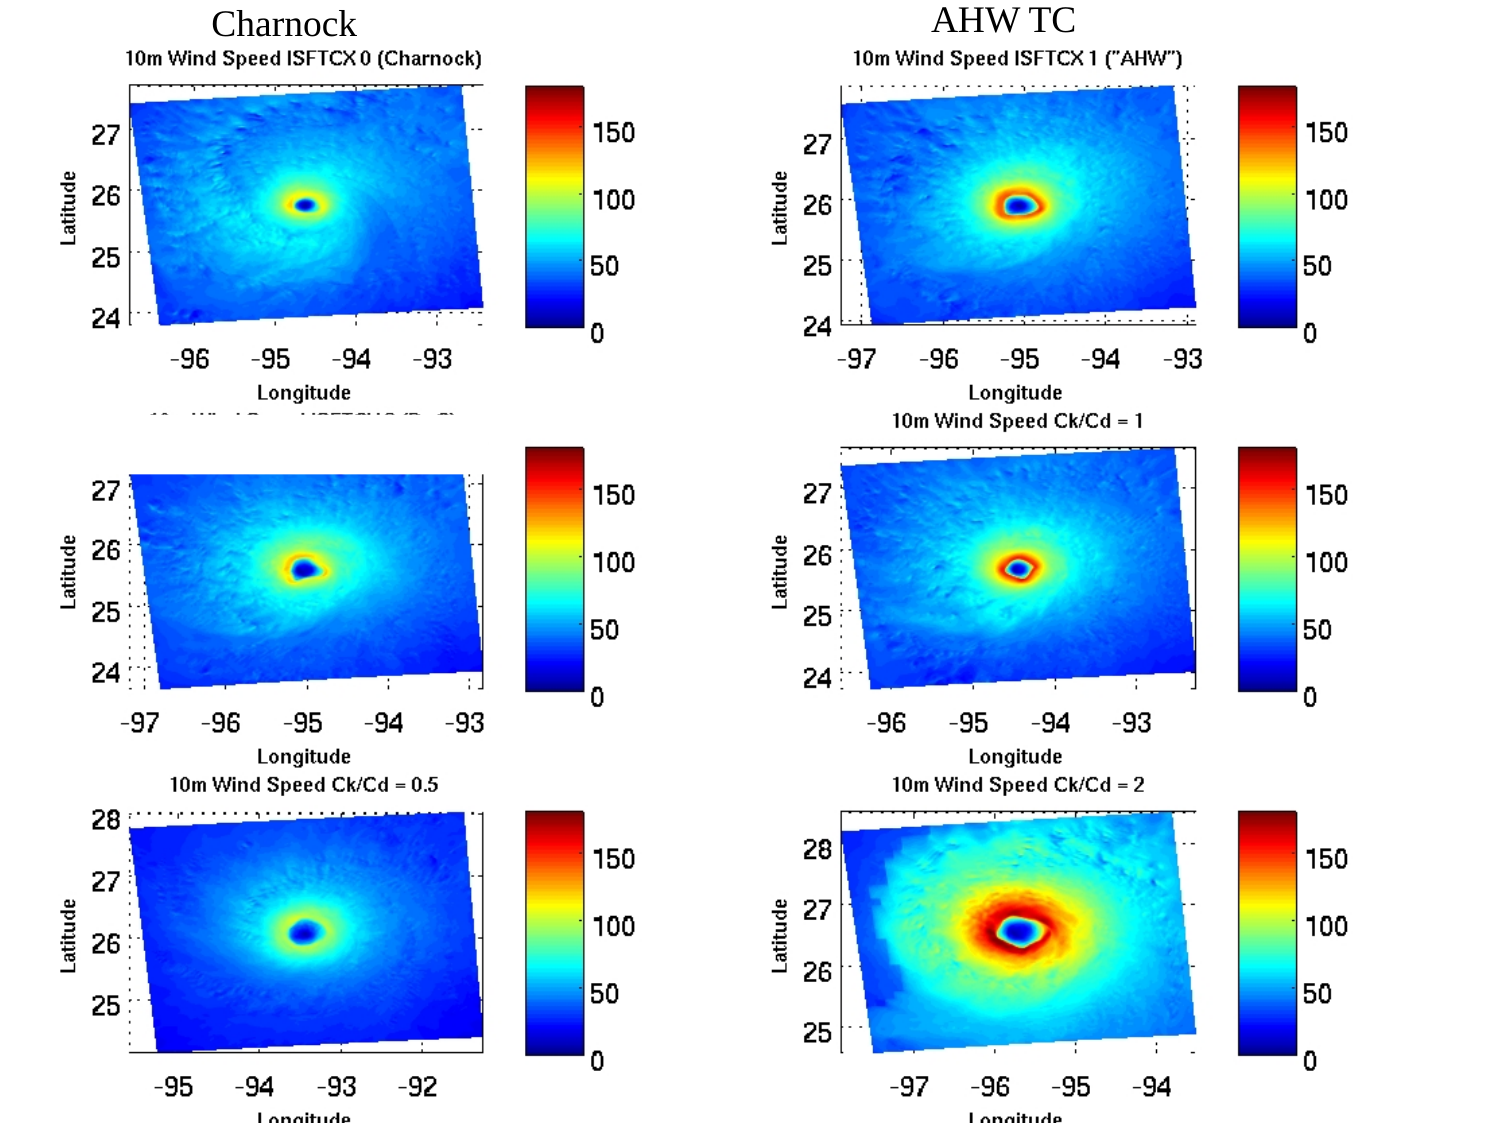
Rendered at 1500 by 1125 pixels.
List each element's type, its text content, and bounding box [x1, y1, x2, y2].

picture [0, 0, 1500, 1125]
text_box AHW TC [916, 0, 1092, 46]
text_box Charnock [196, 0, 373, 46]
